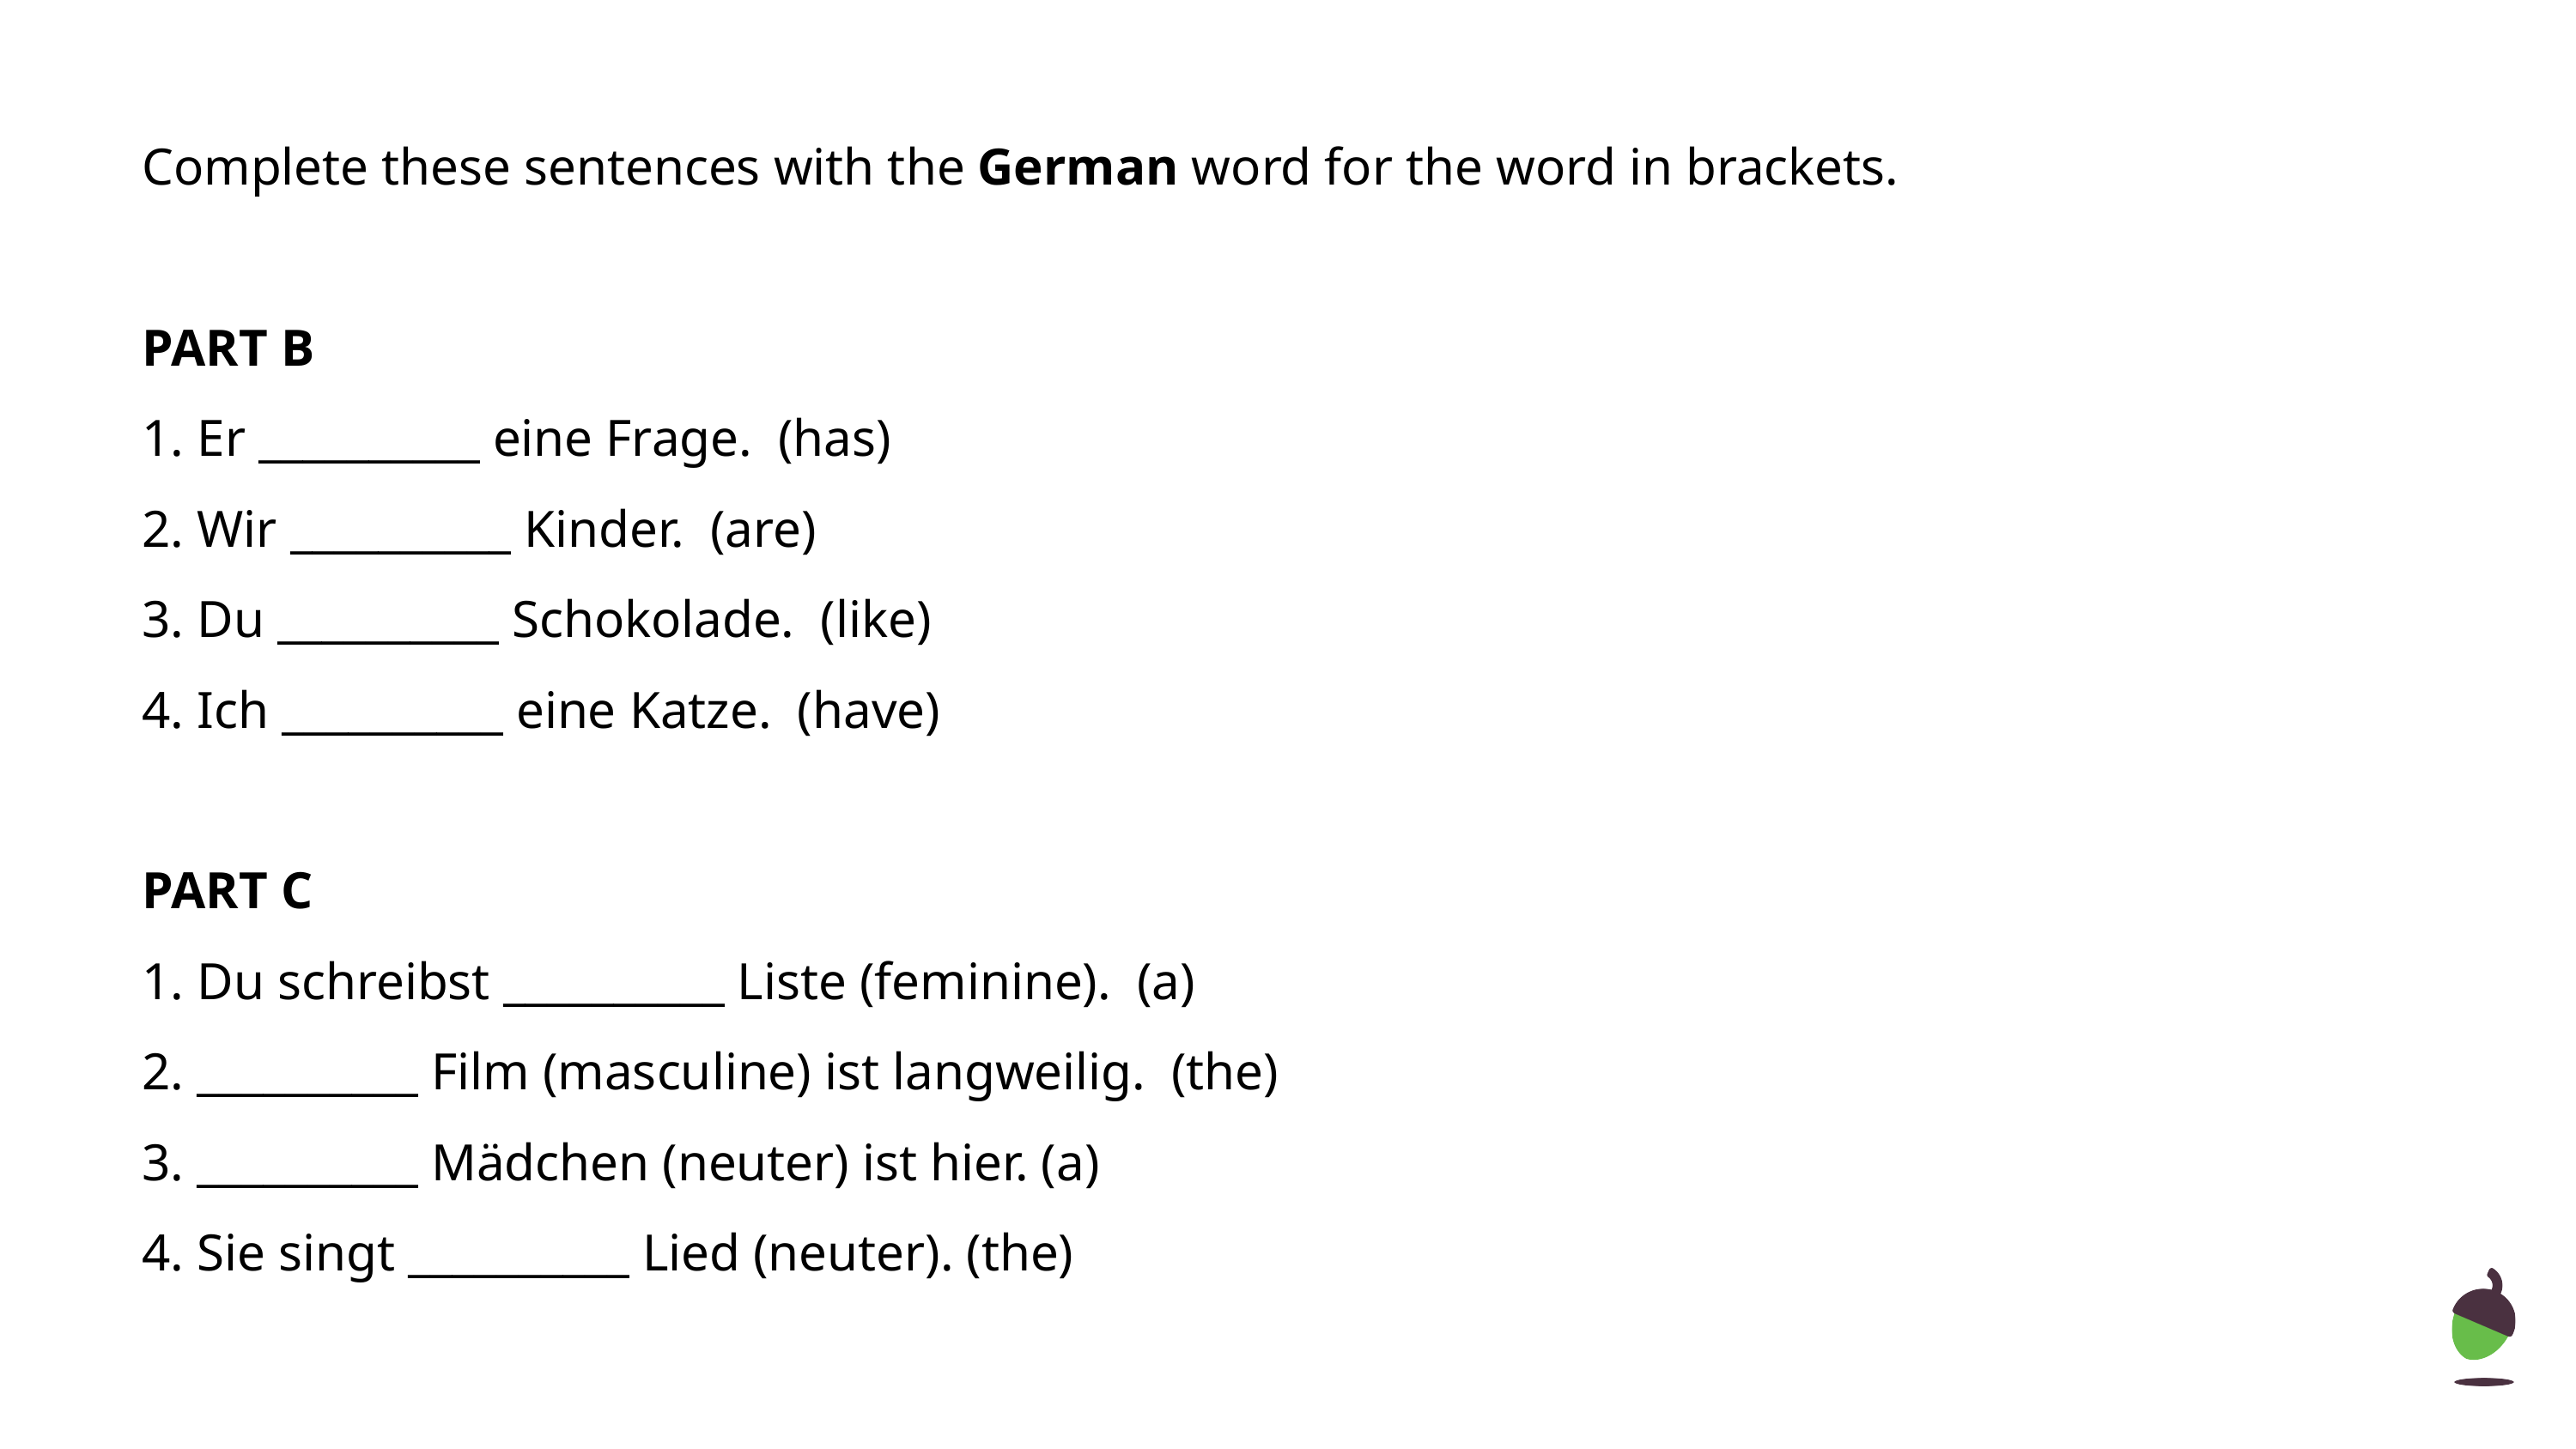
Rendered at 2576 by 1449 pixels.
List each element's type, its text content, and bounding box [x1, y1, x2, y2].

text_box Complete these sentences with the German word for the word in brackets. PART B 1. Er __________ eine Frage. (has) 2. Wir __________ Kinder. (are) 3. Du __________ Schokolade. (like) 4. Ich __________ eine Katze. (have) PART C 1. Du schreibst __________ Liste (feminine). (a) 2. __________ Film (masculine) ist langweilig. (the) 3. __________ Mädchen (neuter) ist hier. (a) 4. Sie singt __________ Lied (neuter). (the) [129, 112, 2342, 956]
picture [2451, 1268, 2516, 1386]
